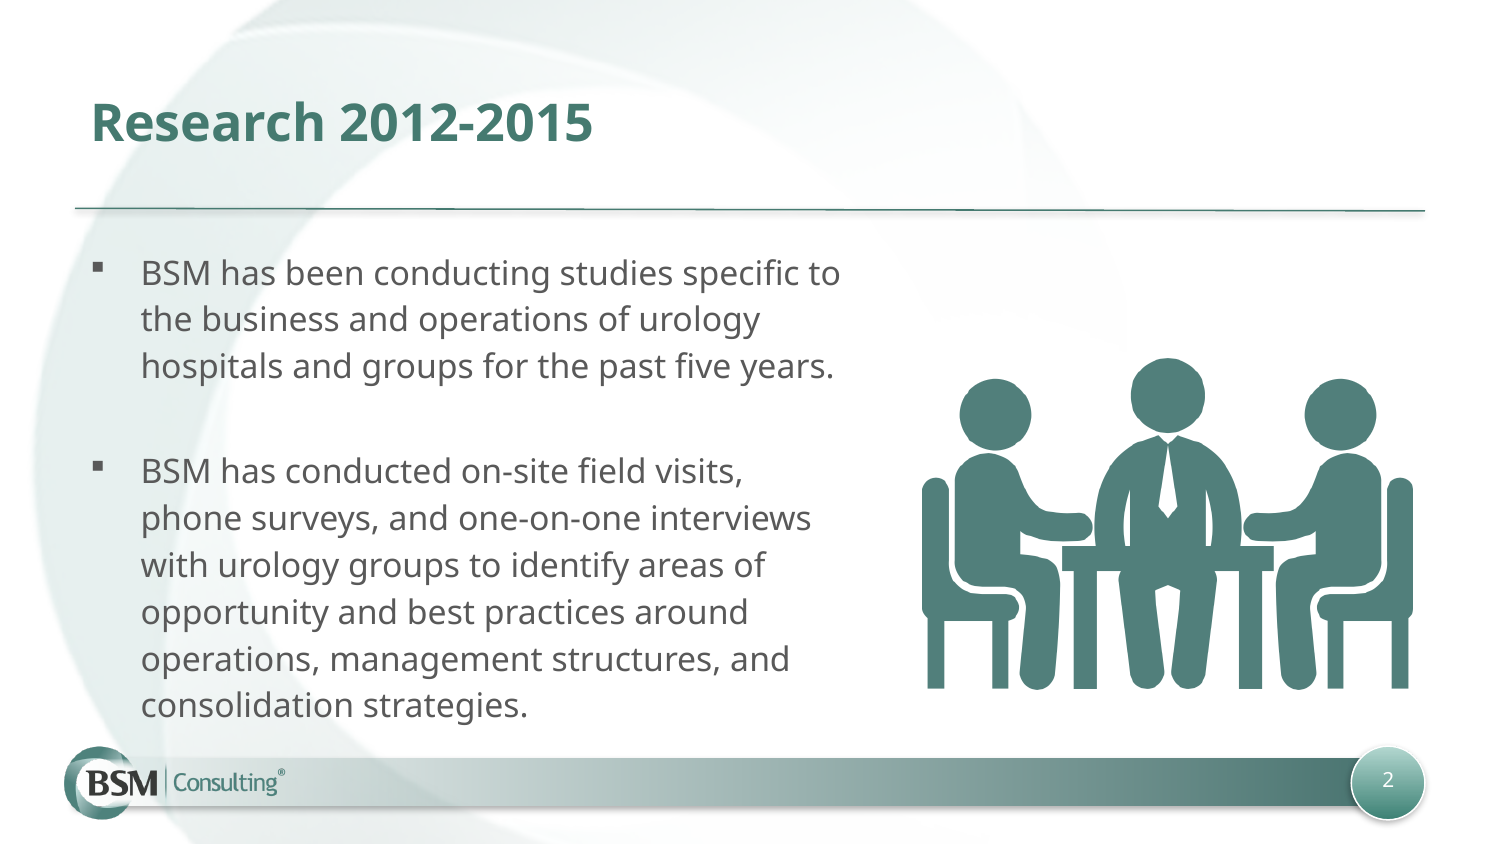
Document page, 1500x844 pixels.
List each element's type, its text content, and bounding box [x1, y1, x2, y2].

list BSM has been conducting studies specific to the business and operations of urology hospitals and groups for the past five years. BSM has conducted on-site field visits, phone surveys, and one-on-one interviews with urology groups to identify areas of opportunity and best practices around operations, management structures, and consolidation strategies. [75, 237, 858, 736]
picture [0, 0, 1413, 844]
text_box [74, 206, 1425, 769]
title Research 2012-2015 [75, 33, 1425, 209]
slide_number 2 [1351, 758, 1425, 804]
